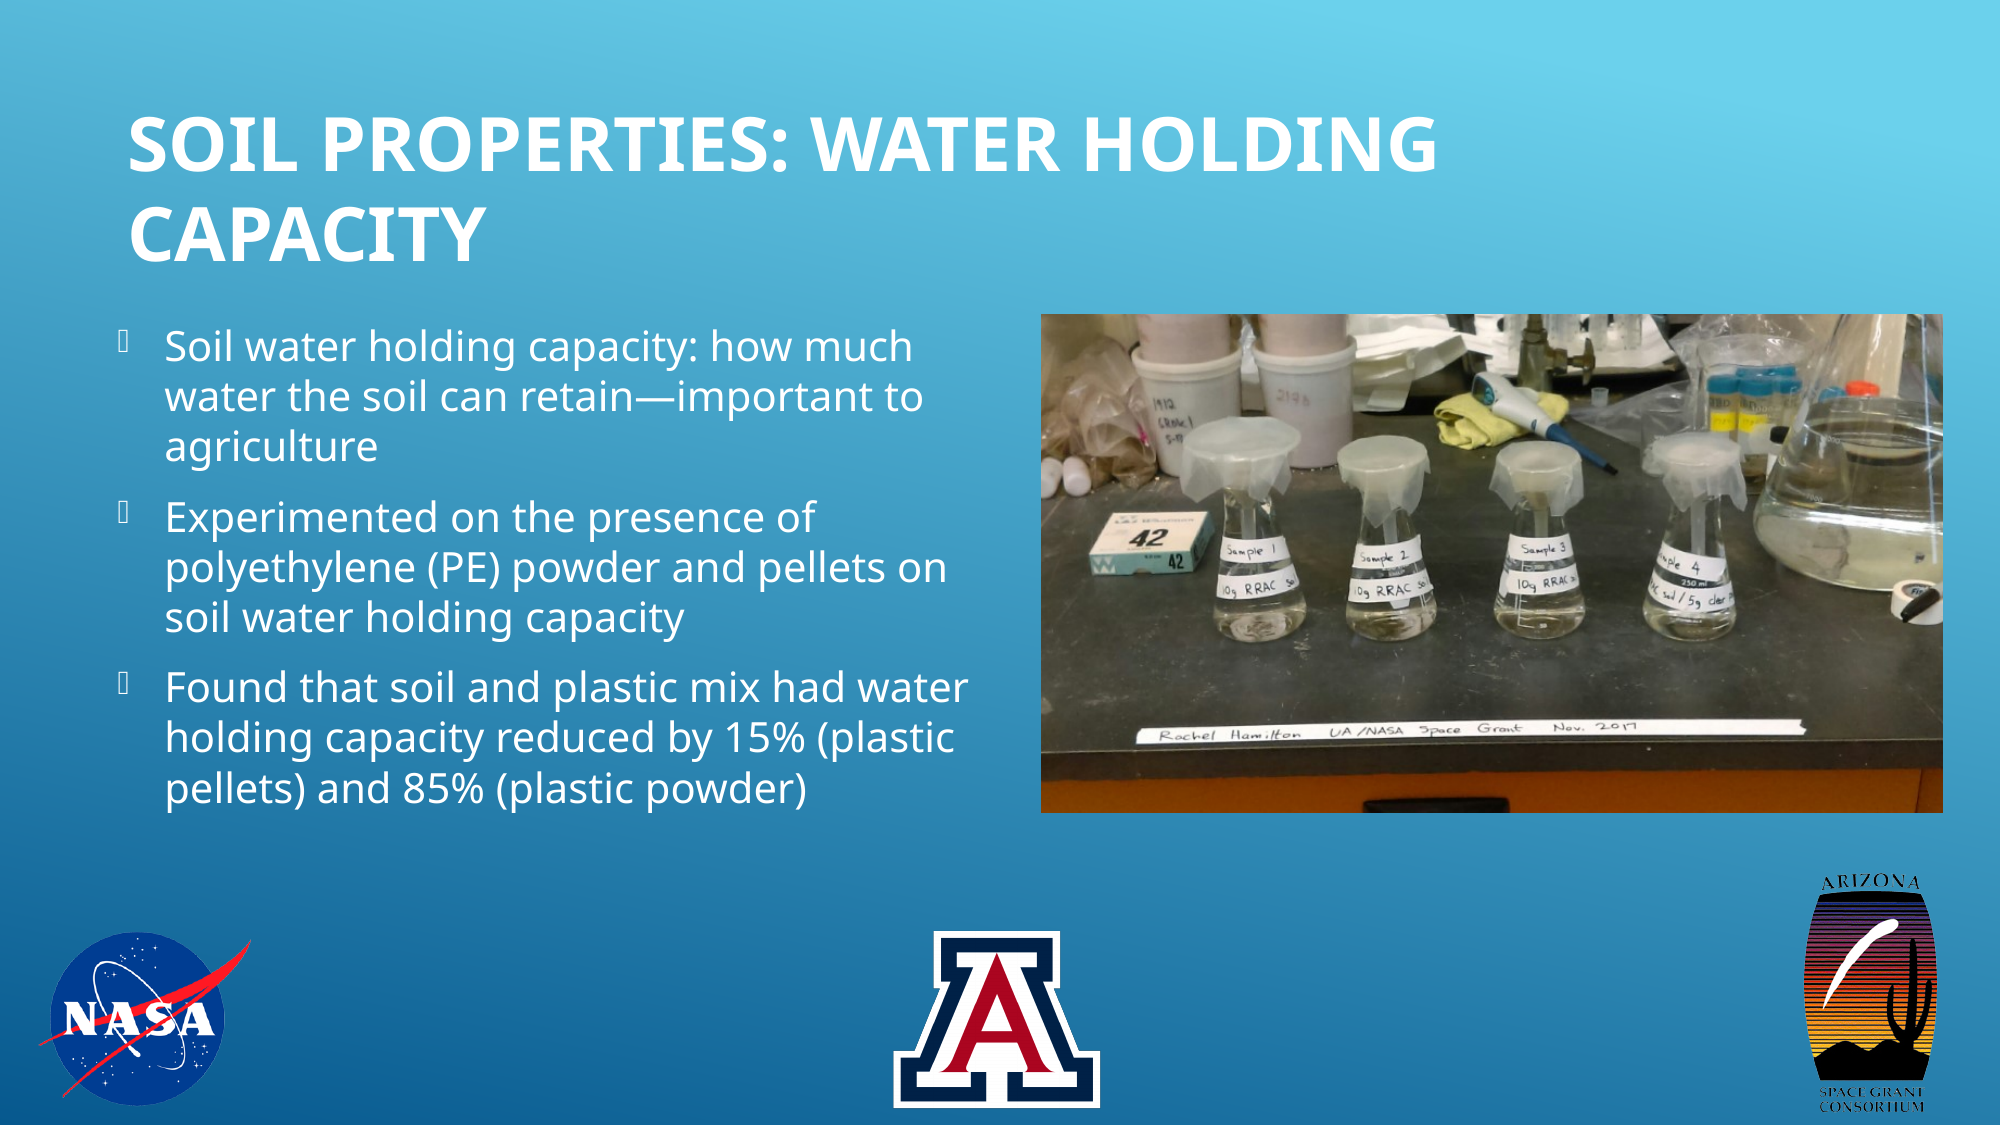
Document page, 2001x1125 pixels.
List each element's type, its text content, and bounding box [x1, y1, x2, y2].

list Soil water holding capacity: how much water the soil can retain—important to agriculture Experimented on the presence of polyethylene (PE) powder and pellets on soil water holding capacity Found that soil and plastic mix had water holding capacity reduced by 15% (plastic pellets) and 85% (plastic powder) [102, 268, 1013, 862]
picture [38, 930, 251, 1107]
picture [1773, 861, 1966, 1118]
picture [892, 930, 1101, 1110]
title Soil properties: Water Holding Capacity [112, 63, 1513, 311]
picture [1041, 314, 1943, 813]
